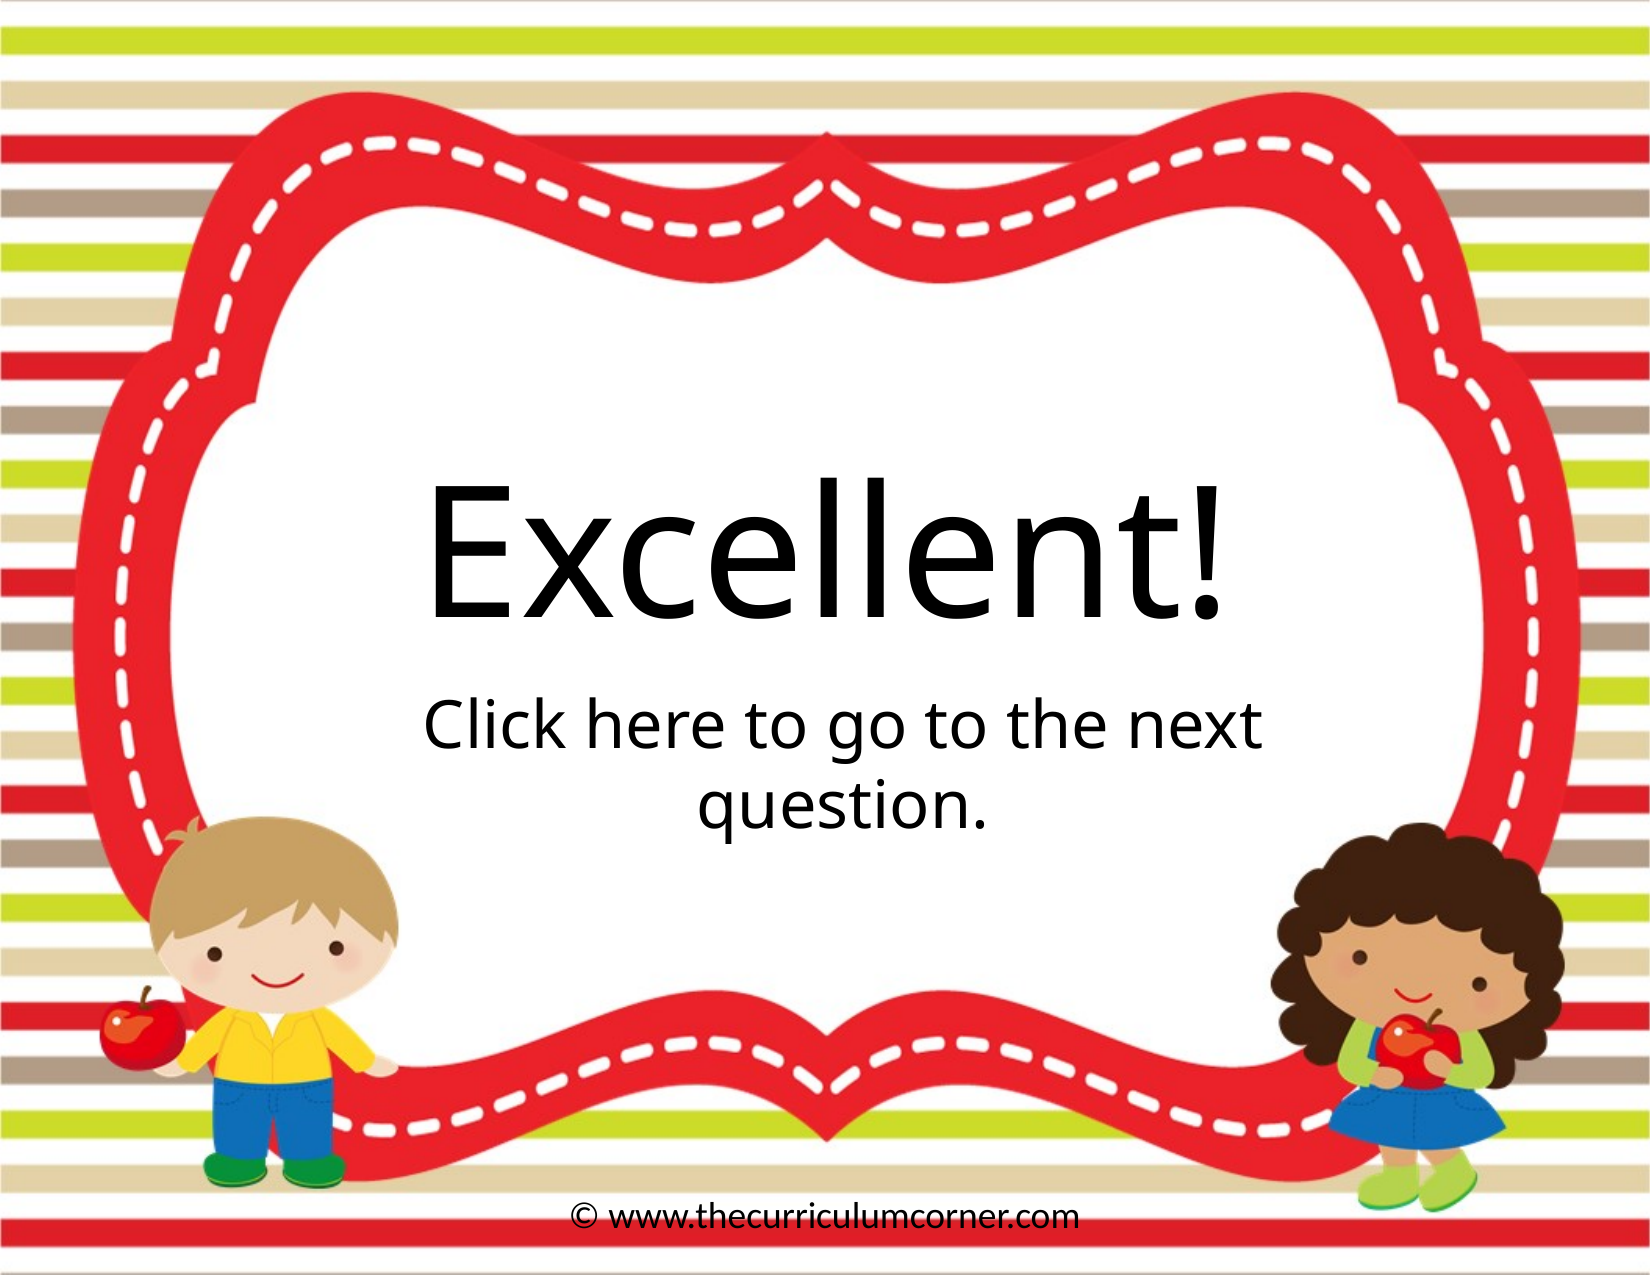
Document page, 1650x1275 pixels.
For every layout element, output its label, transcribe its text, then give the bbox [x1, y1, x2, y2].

text_box © www.thecurriculumcorner.com [553, 1183, 1097, 1244]
text_box Excellent! [254, 426, 1396, 662]
picture [0, 0, 1650, 1275]
text_box Click here to go to the next question. [365, 674, 1322, 849]
